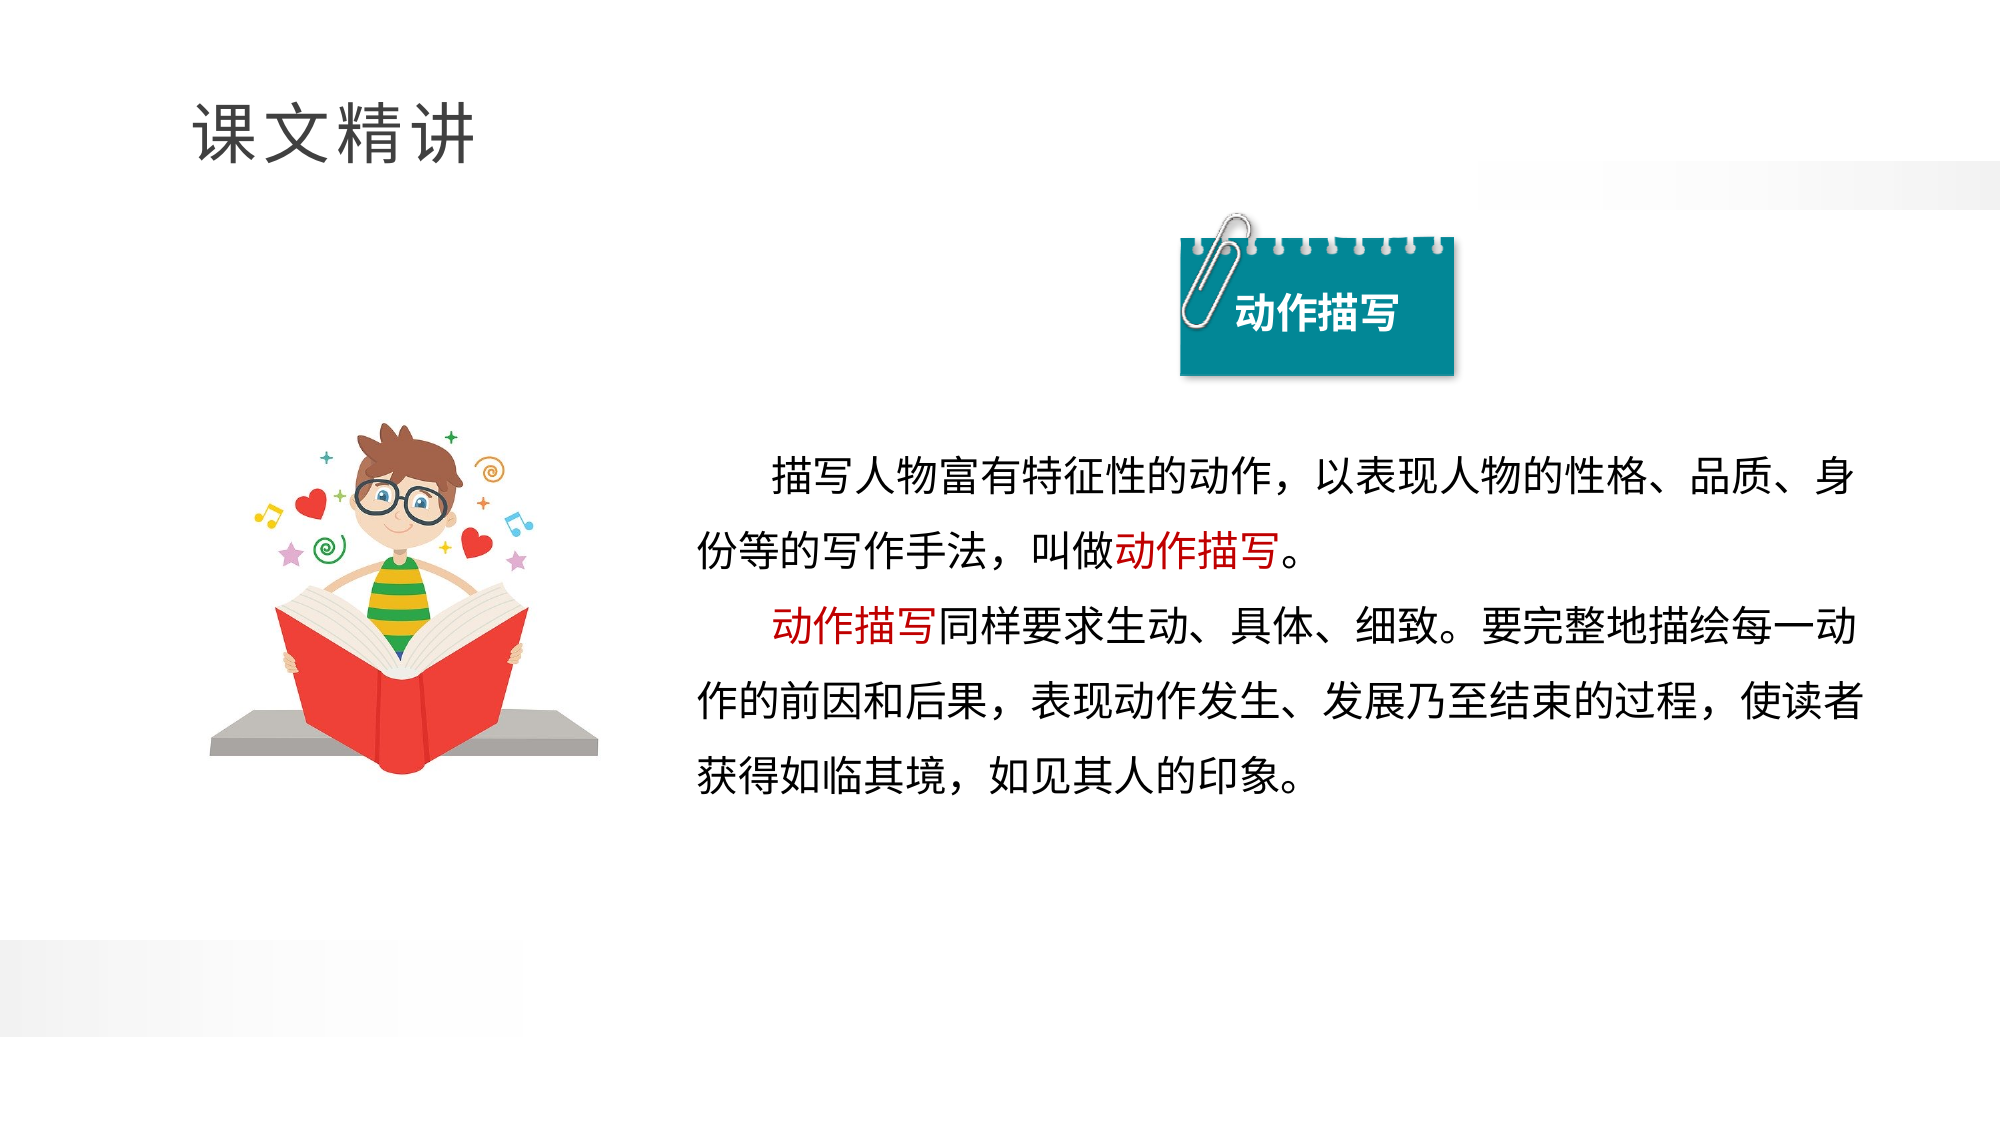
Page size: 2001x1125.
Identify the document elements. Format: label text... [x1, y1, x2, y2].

text_box 描写人物富有特征性的动作，以表现人物的性格、品质、身份等的写作手法，叫做动作描写。 动作描写同样要求生动、具体、细致。要完整地描绘每一动作的前因和后果，表现动作发生、发展乃至结束的过程，使读者获得如临其境，如见其人的印象。 [681, 417, 1890, 808]
picture [1178, 207, 1454, 380]
picture [196, 398, 622, 824]
